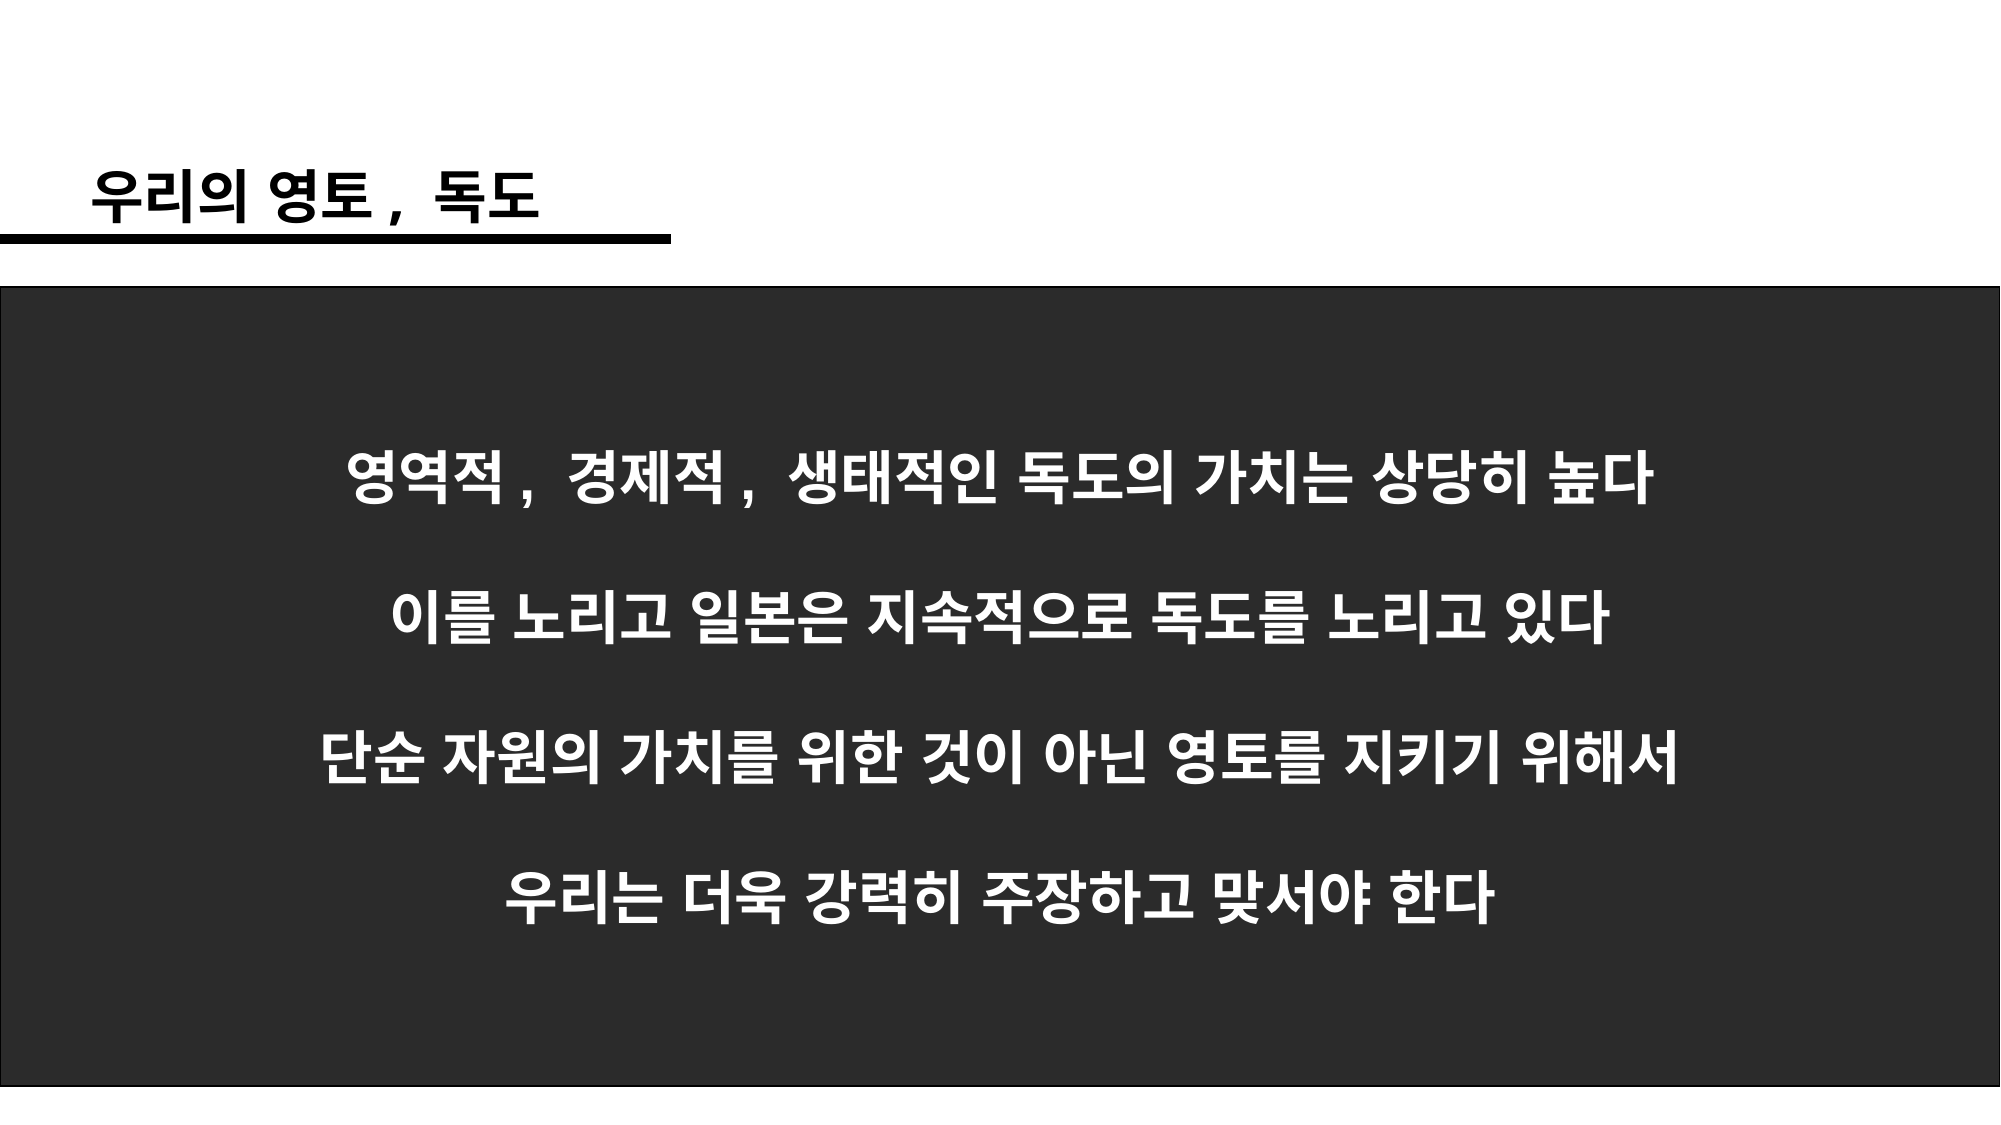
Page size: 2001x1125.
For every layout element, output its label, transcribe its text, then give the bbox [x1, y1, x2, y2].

text_box 우리의 영토, 독도 [75, 153, 671, 238]
text_box 영역적, 경제적, 생태적인 독도의 가치는 상당히 높다 이를 노리고 일본은 지속적으로 독도를 노리고 있다 단순 자원의 가치를 위한 것이 아닌 영토를 지키기 위해서 우리는 더욱 강력히 주장하고 맞서야 한다 [0, 286, 2000, 1087]
